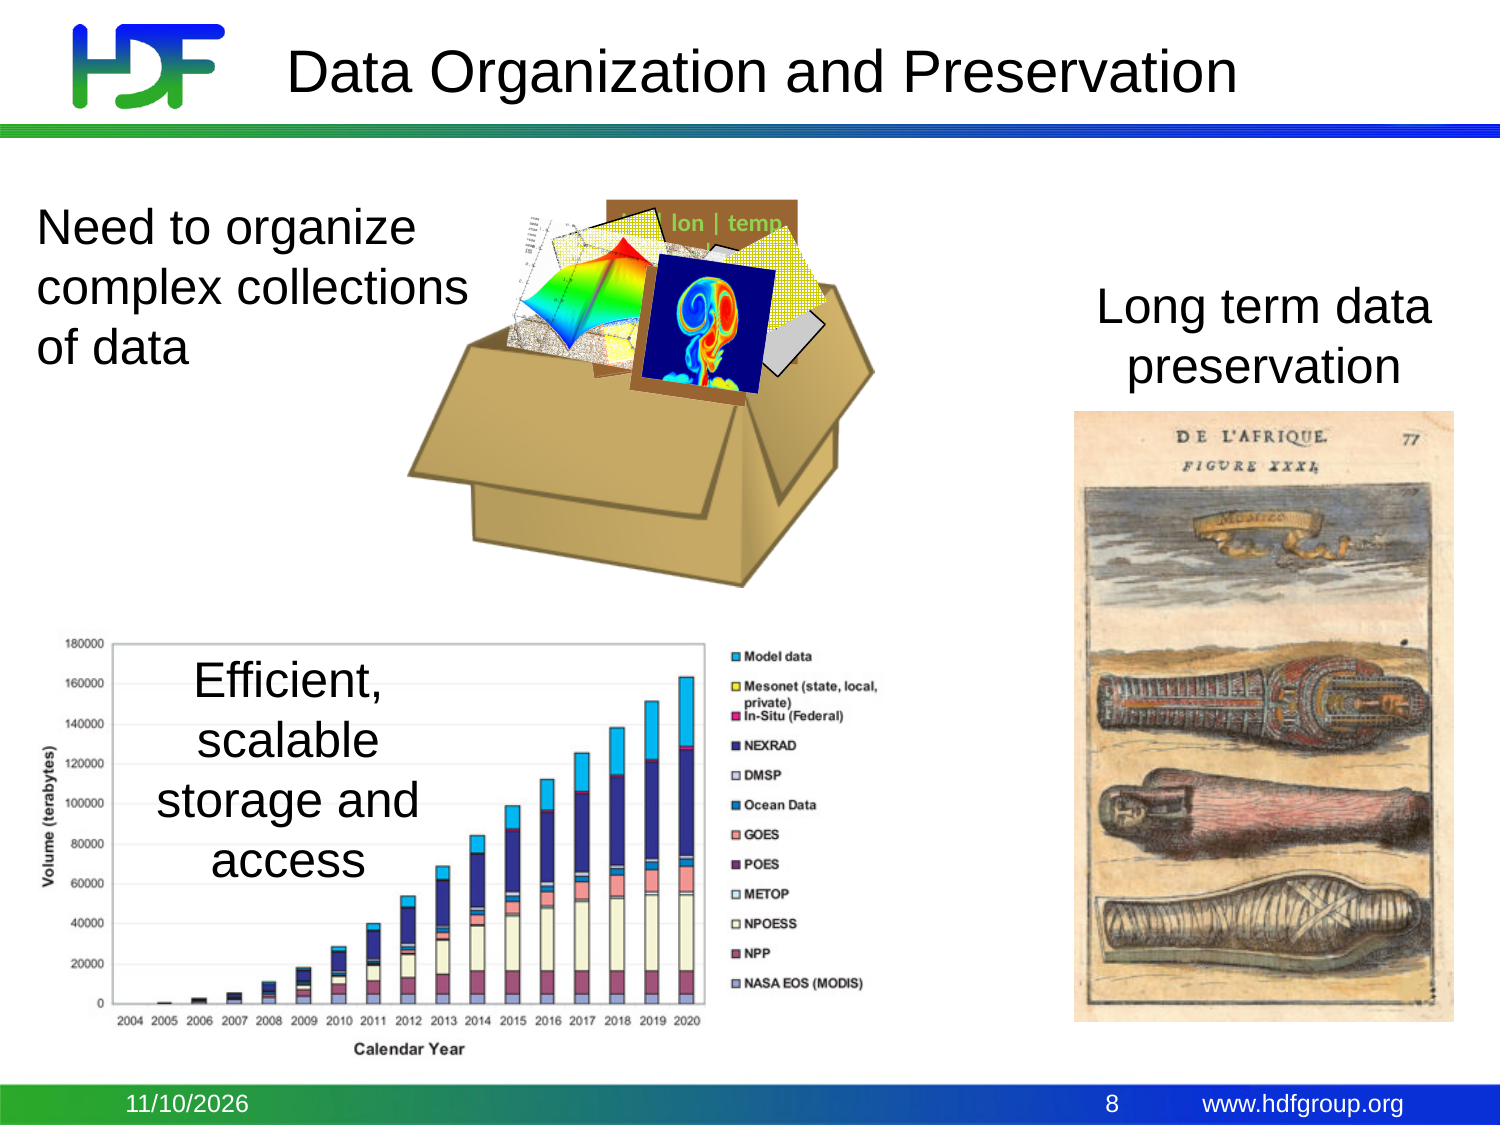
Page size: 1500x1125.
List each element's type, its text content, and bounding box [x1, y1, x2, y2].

picture [0, 0, 1500, 1125]
title Data Organization and Preservation [187, 24, 1338, 113]
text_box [407, 199, 876, 588]
slide_number 8 [1049, 1087, 1176, 1125]
text_box Long term data preservation [1047, 266, 1482, 401]
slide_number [0, 1087, 376, 1125]
text_box Need to organize complex collections of data [21, 187, 488, 383]
